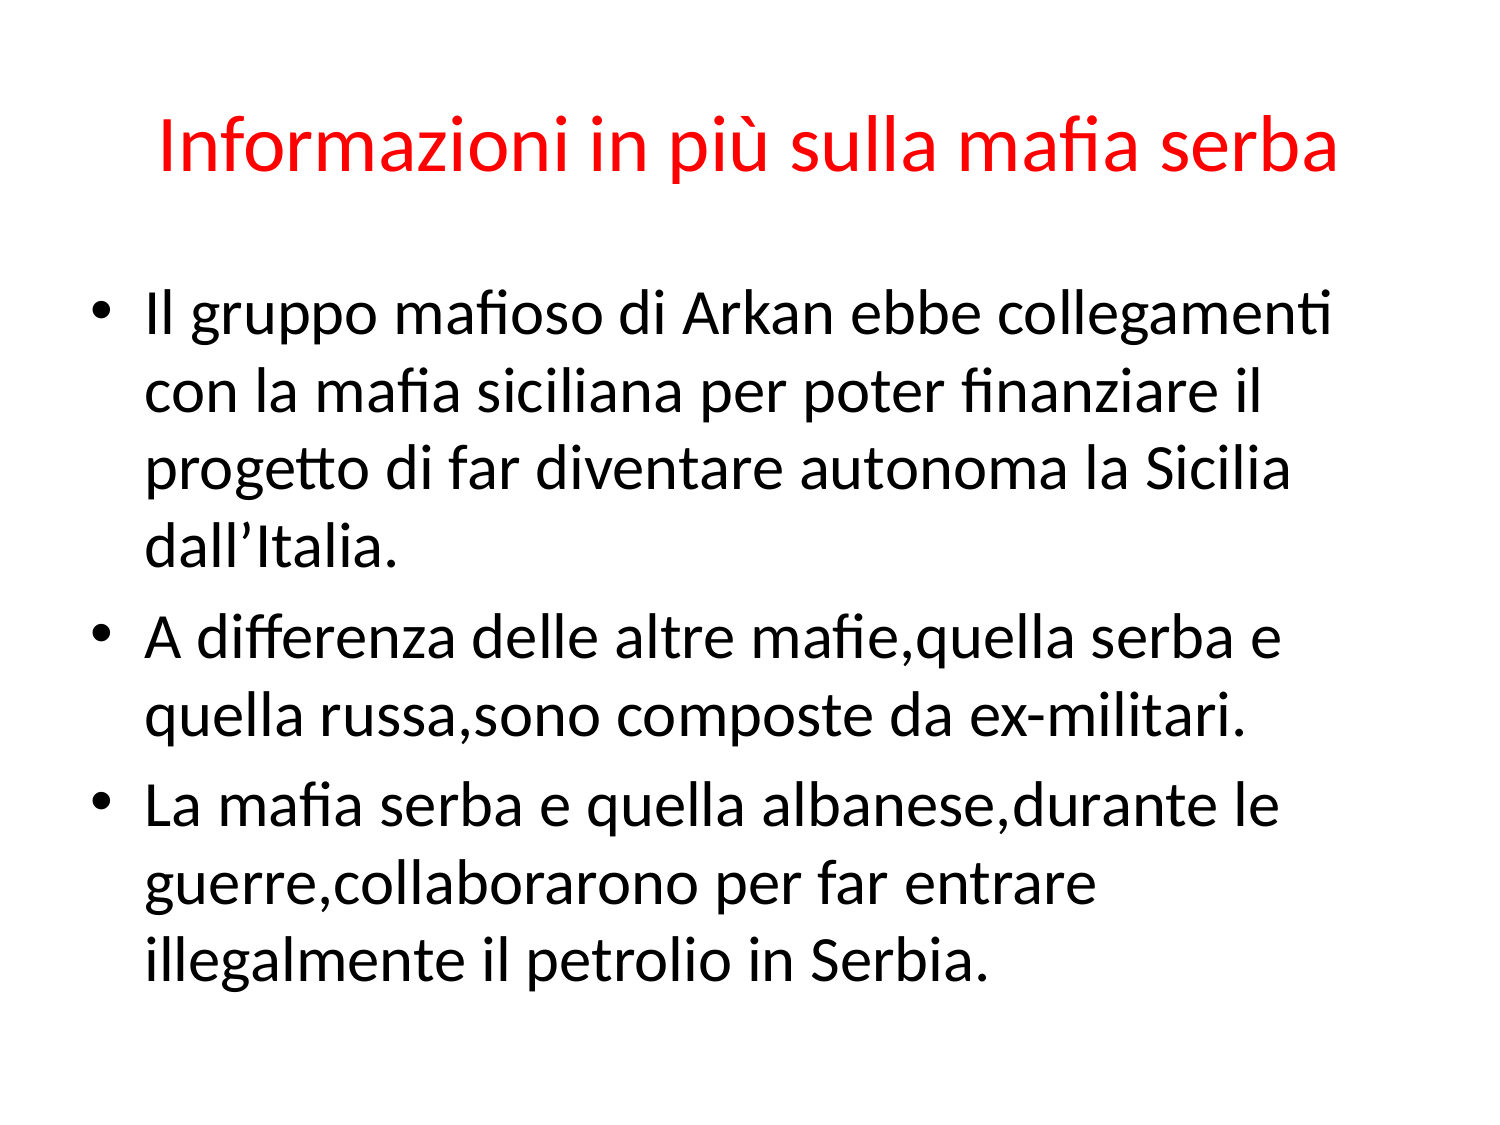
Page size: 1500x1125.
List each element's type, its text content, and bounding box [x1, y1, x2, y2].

list Il gruppo mafioso di Arkan ebbe collegamenti con la mafia siciliana per poter finanziare il progetto di far diventare autonoma la Sicilia dall’Italia. A differenza delle altre mafie,quella serba e quella russa,sono composte da ex-militari. La mafia serba e quella albanese,durante le guerre,collaborarono per far entrare illegalmente il petrolio in Serbia. [75, 262, 1425, 1005]
title Informazioni in più sulla mafia serba [75, 45, 1425, 233]
